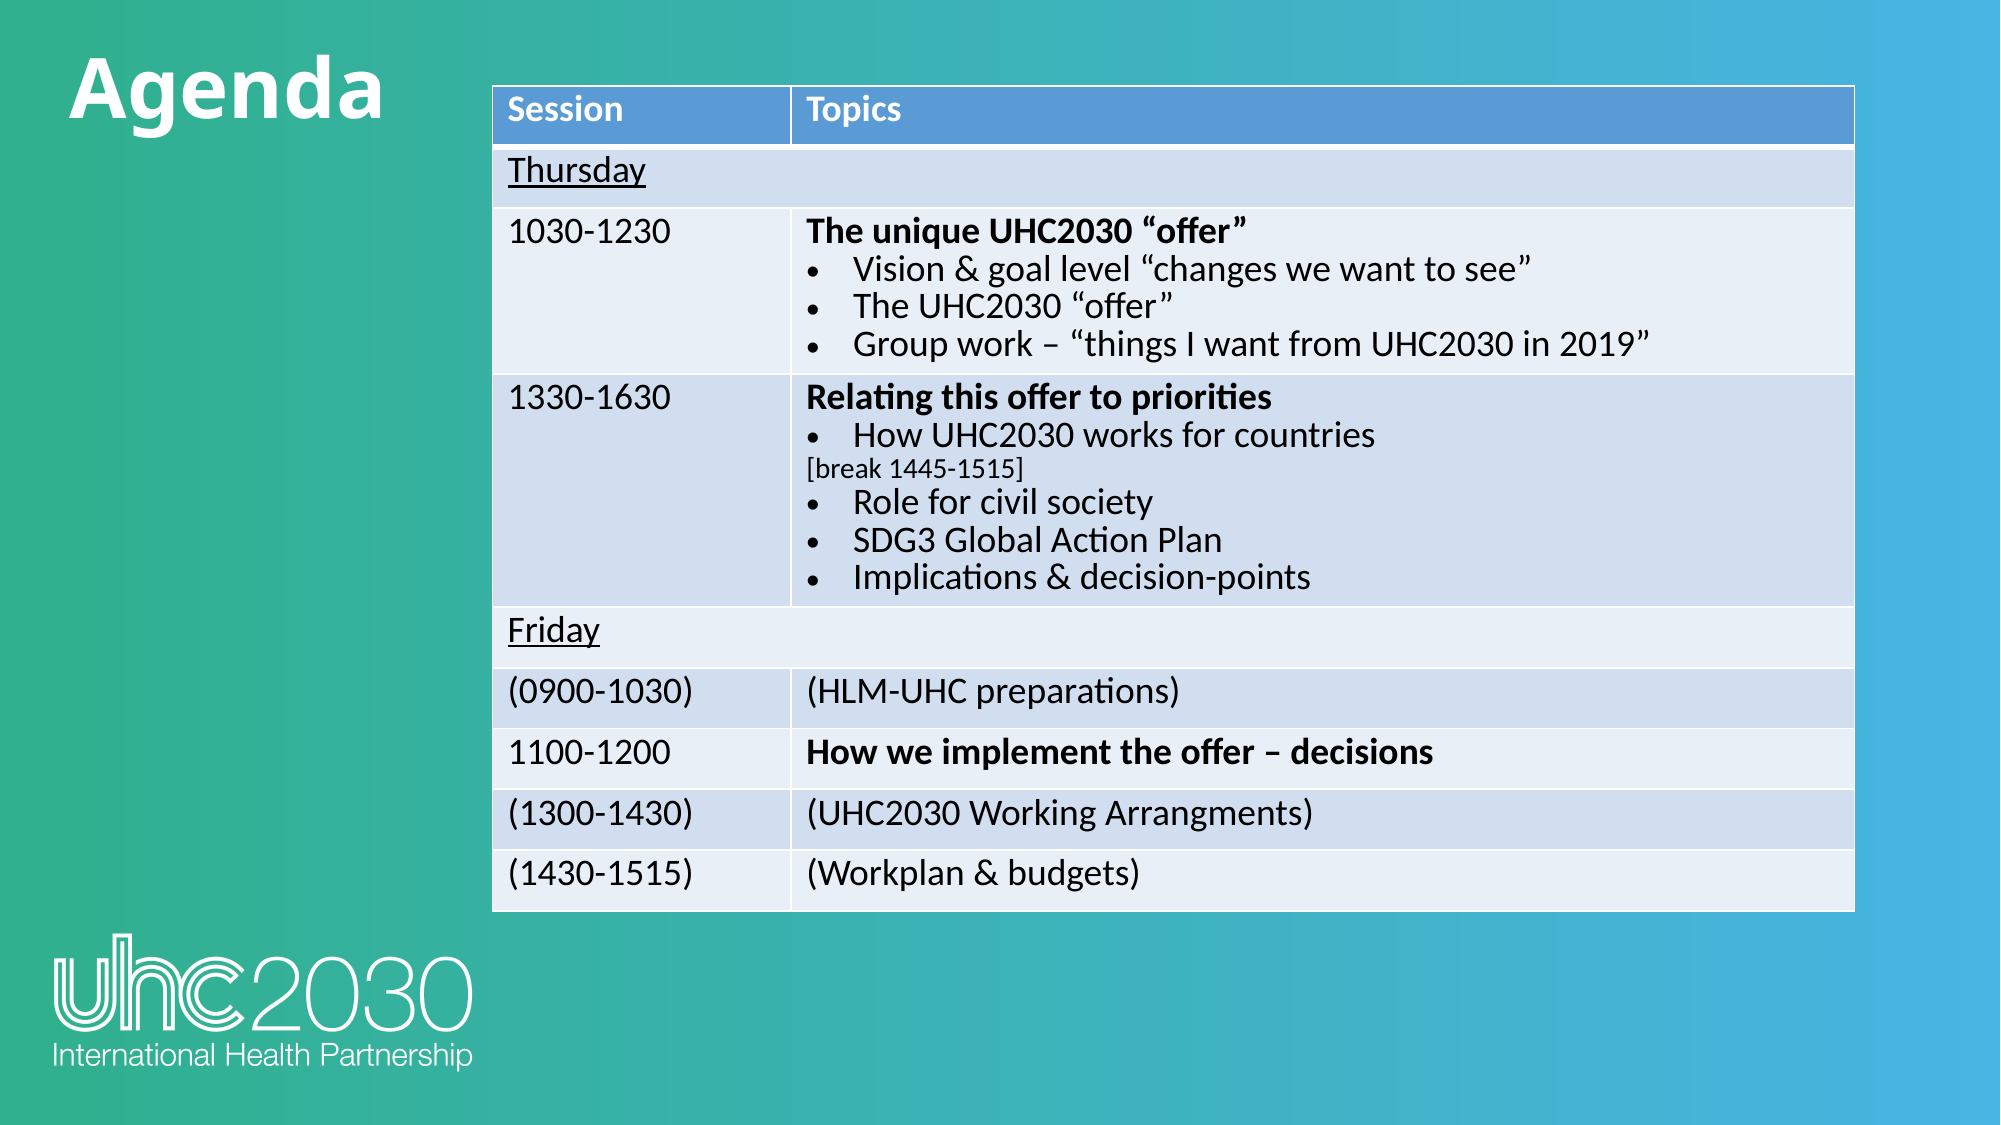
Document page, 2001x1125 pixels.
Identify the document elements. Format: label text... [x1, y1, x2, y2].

table_header Session [493, 87, 790, 144]
table_cell Thursday [493, 150, 1854, 207]
table_cell (1300-1430) [493, 790, 790, 849]
table_cell The unique UHC2030 “offer” Vision & goal level “changes we want to see” The UHC2030 “offer” Group work – “things I want from UHC2030 in 2019” [792, 209, 1854, 373]
table_cell (Workplan & budgets) [792, 851, 1854, 910]
table_cell (HLM-UHC preparations) [792, 669, 1854, 728]
table_cell 1030-1230 [493, 209, 790, 373]
table_cell 1100-1200 [493, 729, 790, 788]
table_cell Relating this offer to priorities How UHC2030 works for countries [break 1445-1515] Role for civil society SDG3 Global Action Plan Implications & decision-points [792, 375, 1854, 606]
table_cell (1430-1515) [493, 851, 790, 910]
list Agenda [54, 39, 1945, 146]
table_cell Friday [493, 608, 1854, 667]
table_cell (0900-1030) [493, 669, 790, 728]
table_header Topics [792, 87, 1854, 144]
picture [52, 931, 475, 1075]
table_cell (UHC2030 Working Arrangments) [792, 790, 1854, 849]
table_cell How we implement the offer – decisions [792, 729, 1854, 788]
table_cell 1330-1630 [493, 375, 790, 606]
